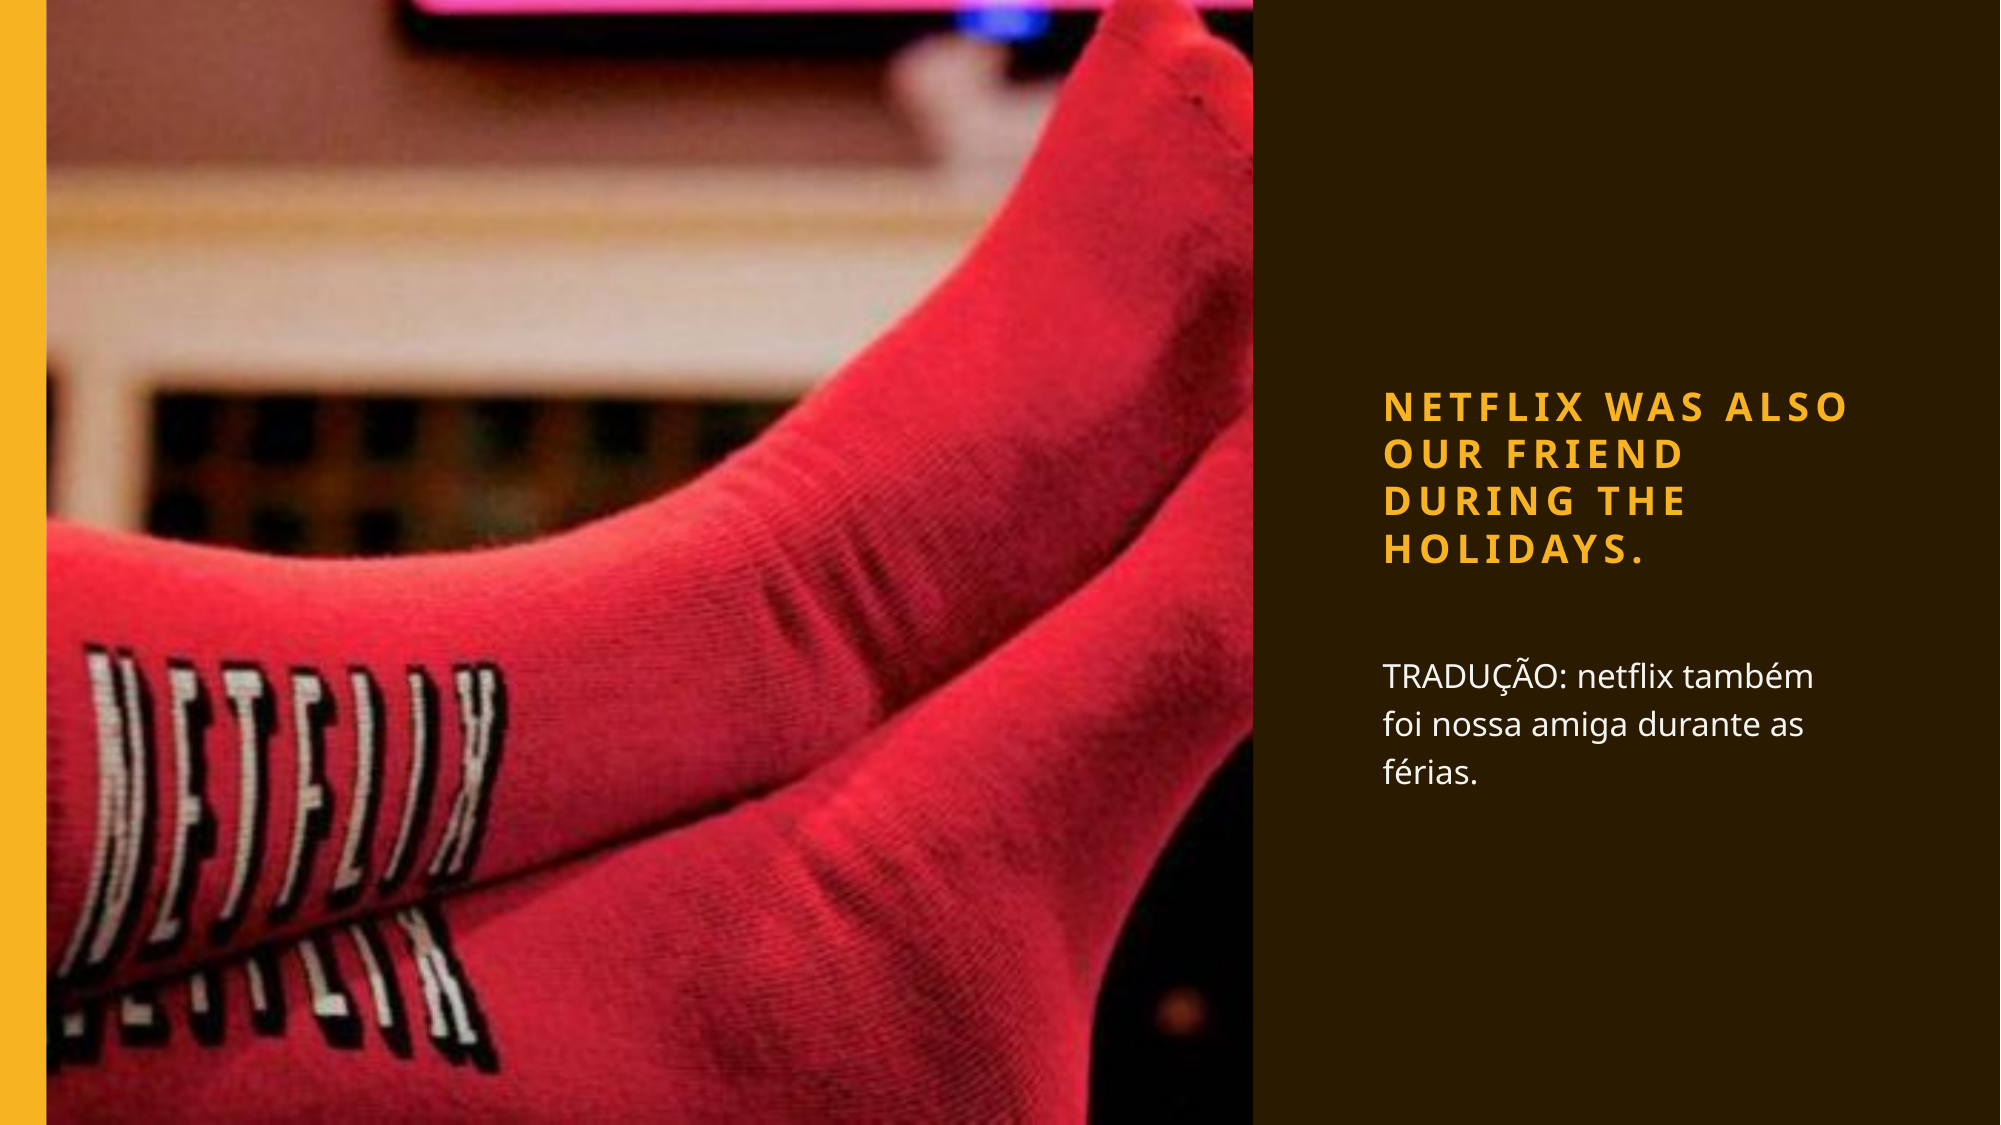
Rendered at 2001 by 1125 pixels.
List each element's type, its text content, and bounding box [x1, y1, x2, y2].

list TRADUÇÃO: netflix também foi nossa amiga durante as férias. [1367, 640, 1875, 969]
picture [46, 0, 1254, 1125]
title Netflix was also our friend during the holidays. [1367, 75, 1875, 579]
